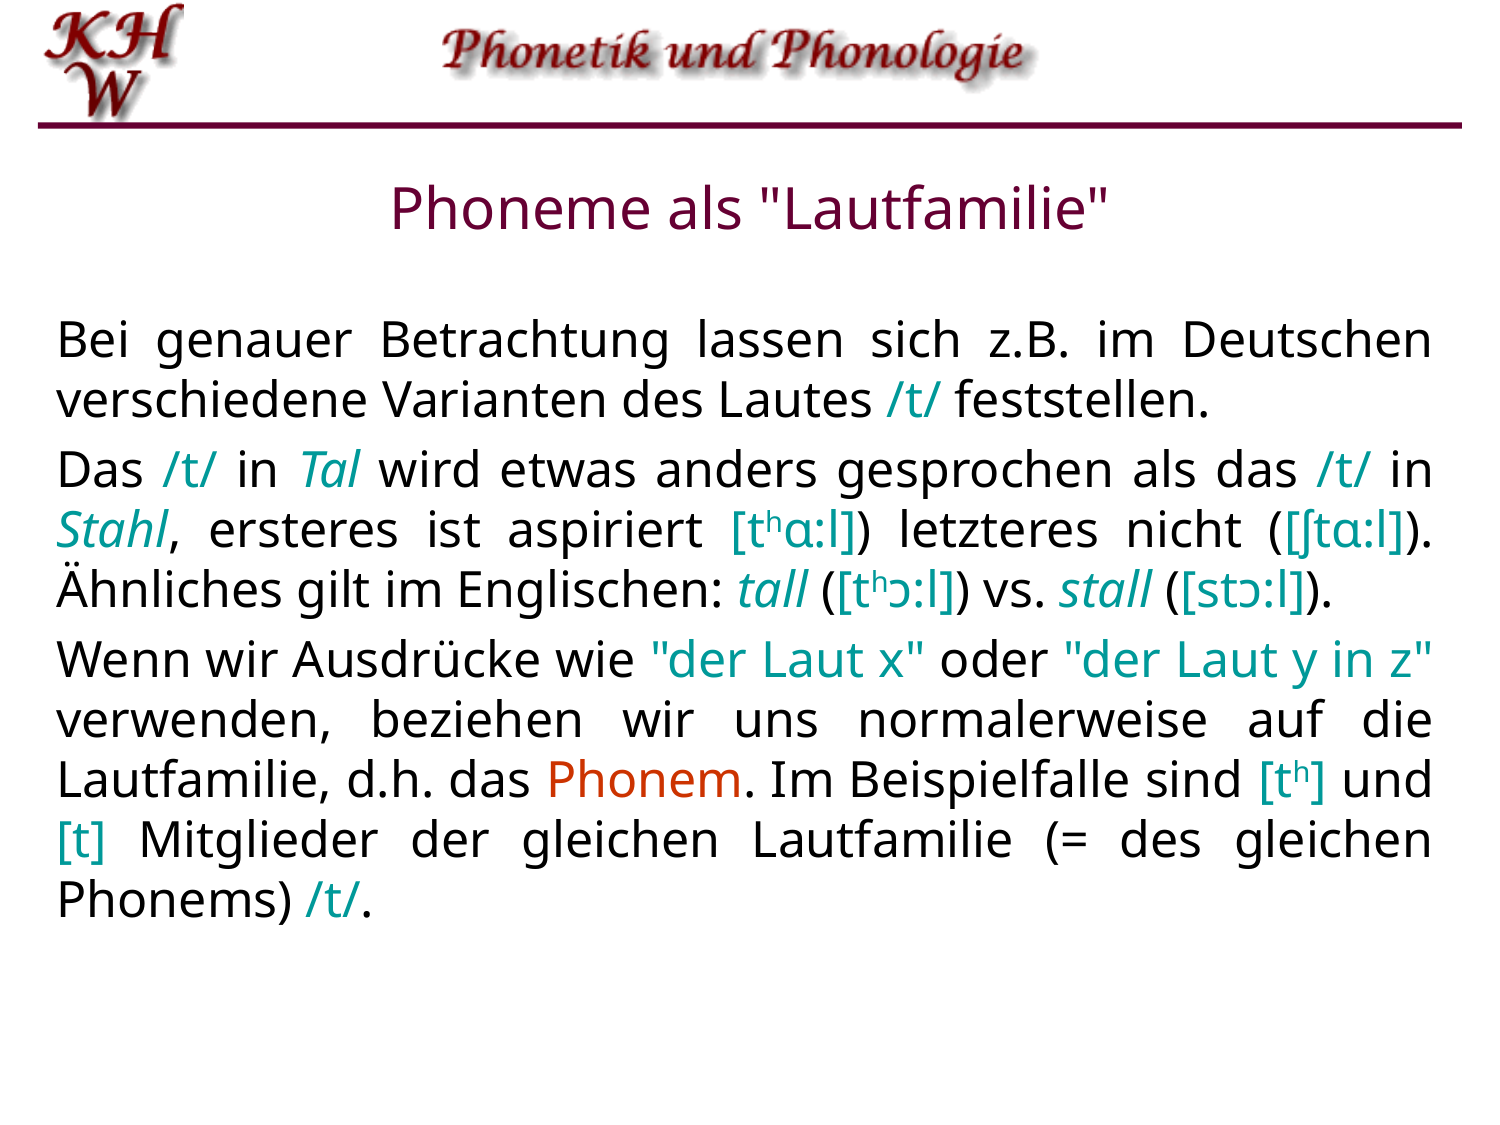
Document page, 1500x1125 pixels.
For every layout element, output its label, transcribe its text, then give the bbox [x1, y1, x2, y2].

picture [442, 18, 1046, 105]
picture [42, 0, 184, 122]
title Phoneme als "Lautfamilie" [41, 125, 1459, 288]
list Bei genauer Betrachtung lassen sich z.B. im Deutschen verschiedene Varianten des Lautes /t/ feststellen. Das /t/ in Tal wird etwas anders gesprochen als das /t/ in Stahl, ersteres ist aspiriert [thɑ:l]) letzteres nicht ([ʃtɑ:l]). Ähnliches gilt im Englischen: tall ([thɔ:l]) vs. stall ([stɔ:l]). Wenn wir Ausdrücke wie "der Laut x" oder "der Laut y in z" verwenden, beziehen wir uns normalerweise auf die Lautfamilie, d.h. das Phonem. Im Beispielfalle sind [th] und [t] Mitglieder der gleichen Lautfamilie (= des gleichen Phonems) /t/. [41, 299, 1450, 988]
